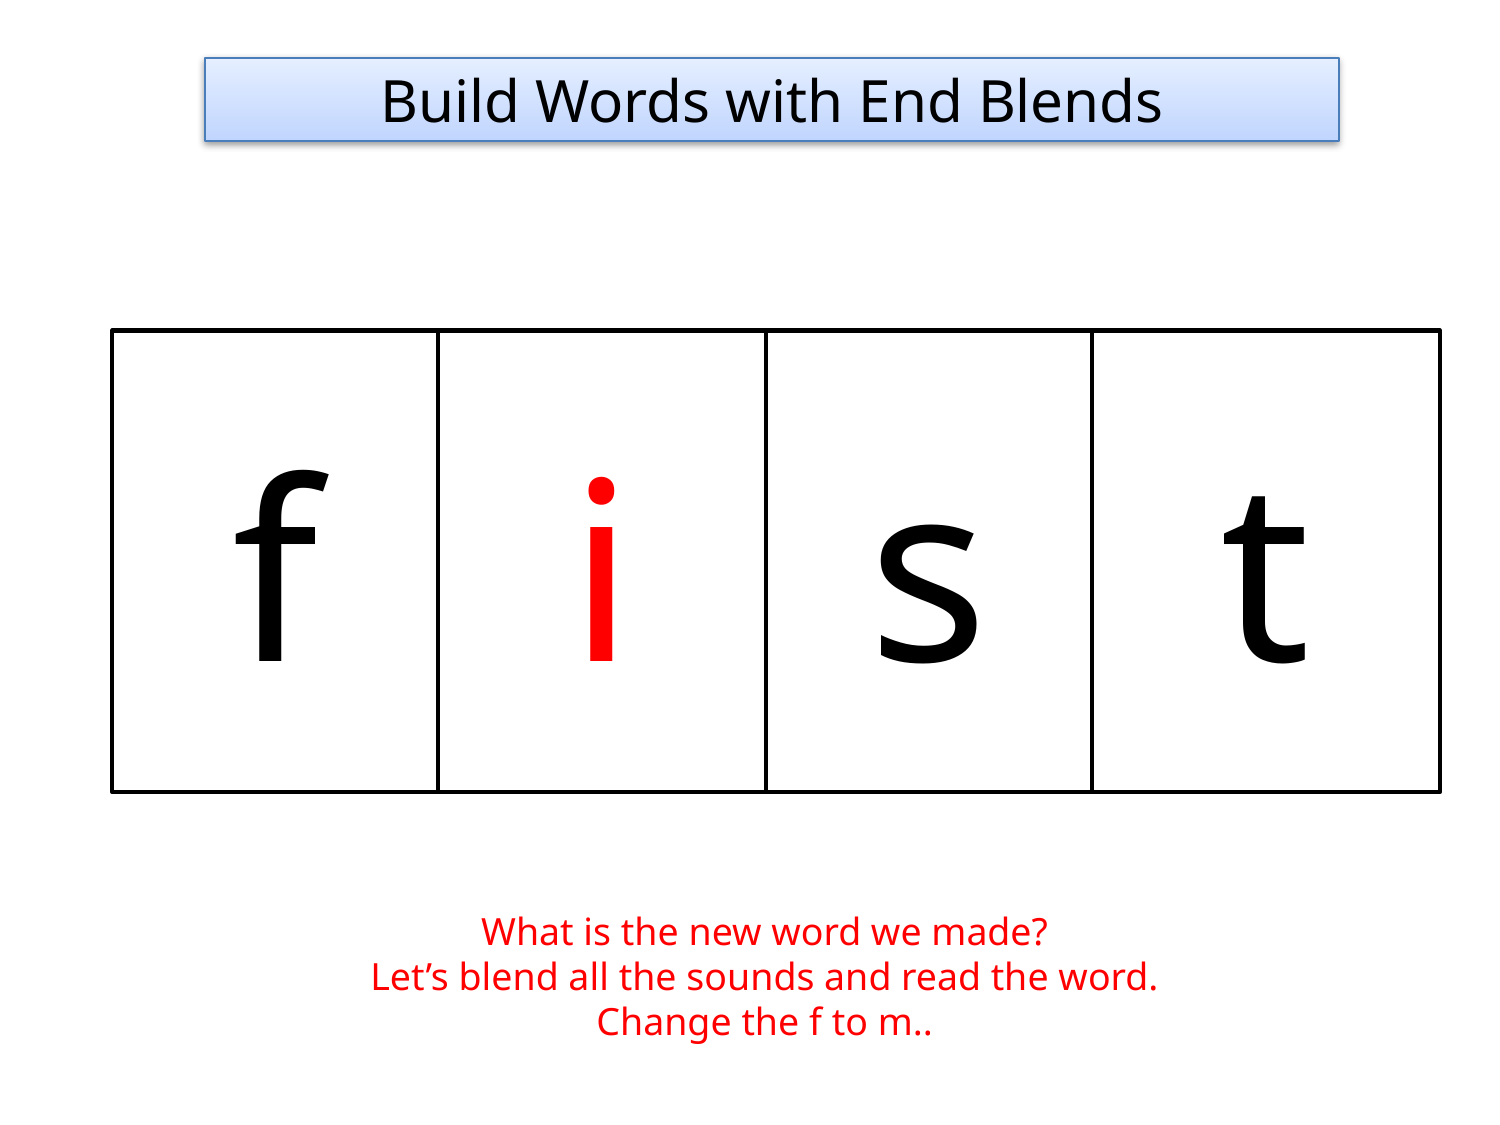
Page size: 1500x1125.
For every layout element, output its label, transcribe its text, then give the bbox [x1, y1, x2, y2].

text_box i [440, 328, 764, 794]
text_box t [1094, 328, 1442, 794]
text_box What is the new word we made? Let’s blend all the sounds and read the word. Change the f to m.. [241, 900, 1288, 1051]
text_box Build Words with End Blends [204, 57, 1340, 142]
text_box f [110, 328, 440, 794]
text_box s [764, 328, 1094, 794]
